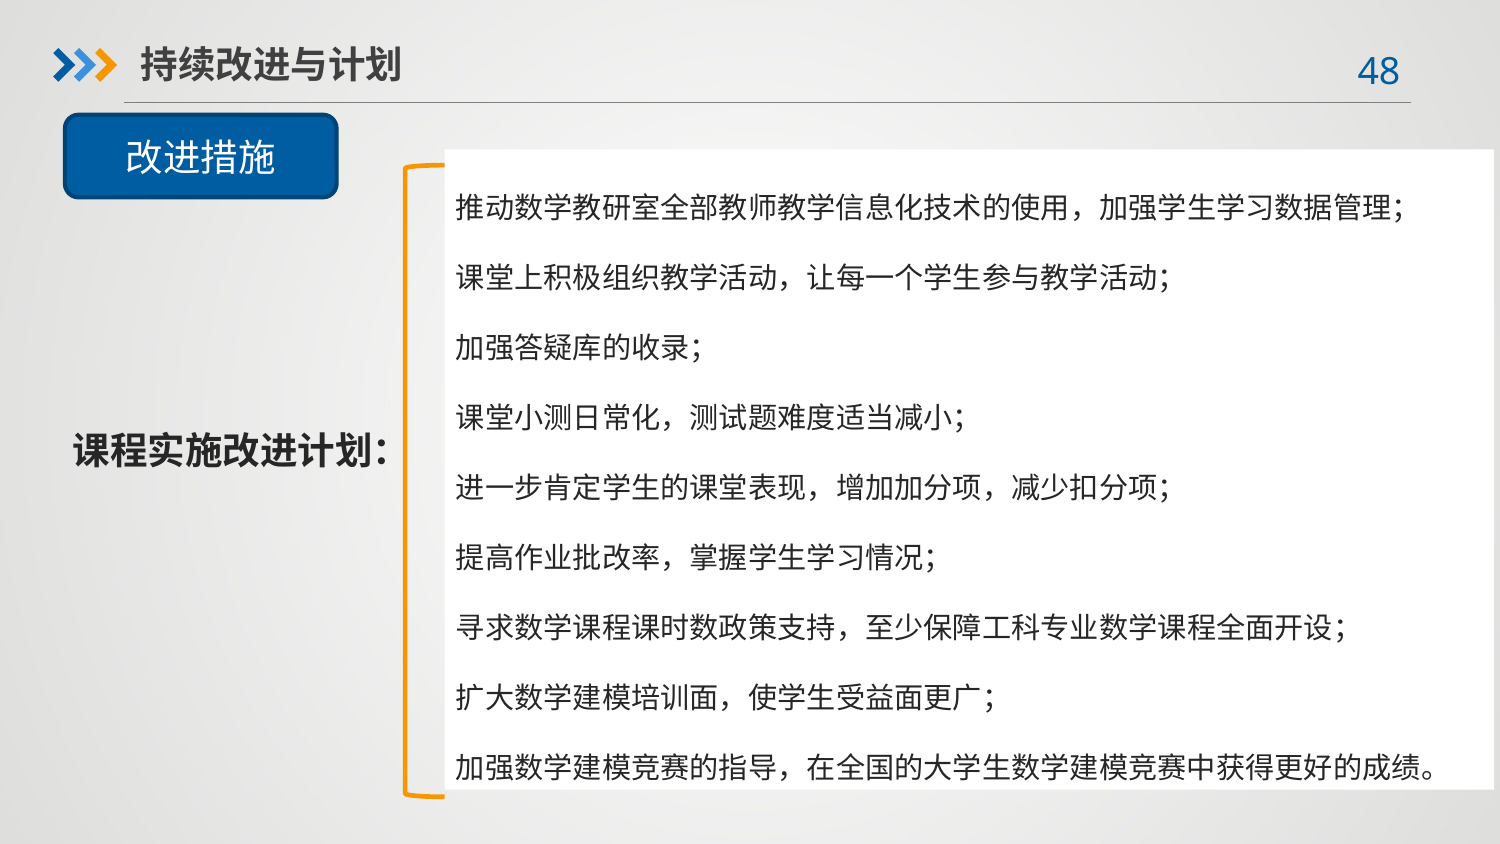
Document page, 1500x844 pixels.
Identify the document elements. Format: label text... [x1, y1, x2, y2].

text_box 课程实施改进计划： [57, 419, 404, 480]
picture [0, 0, 1500, 844]
text_box [404, 164, 445, 798]
text_box 推动数学教研室全部教师教学信息化技术的使用，加强学生学习数据管理； 课堂上积极组织教学活动，让每一个学生参与教学活动； 加强答疑库的收录； 课堂小测日常化，测试题难度适当减小； 进一步肯定学生的课堂表现，增加加分项，减少扣分项； 提高作业批改率，掌握学生学习情况； 寻求数学课程课时数政策支持，至少保障工科专业数学课程全面开设； 扩大数学建模培训面，使学生受益面更广； 加强数学建模竞赛的指导，在全国的大学生数学建模竞赛中获得更好的成绩。 [444, 149, 1495, 790]
text_box 改进措施 [62, 112, 339, 200]
text_box 持续改进与计划 [140, 32, 798, 95]
